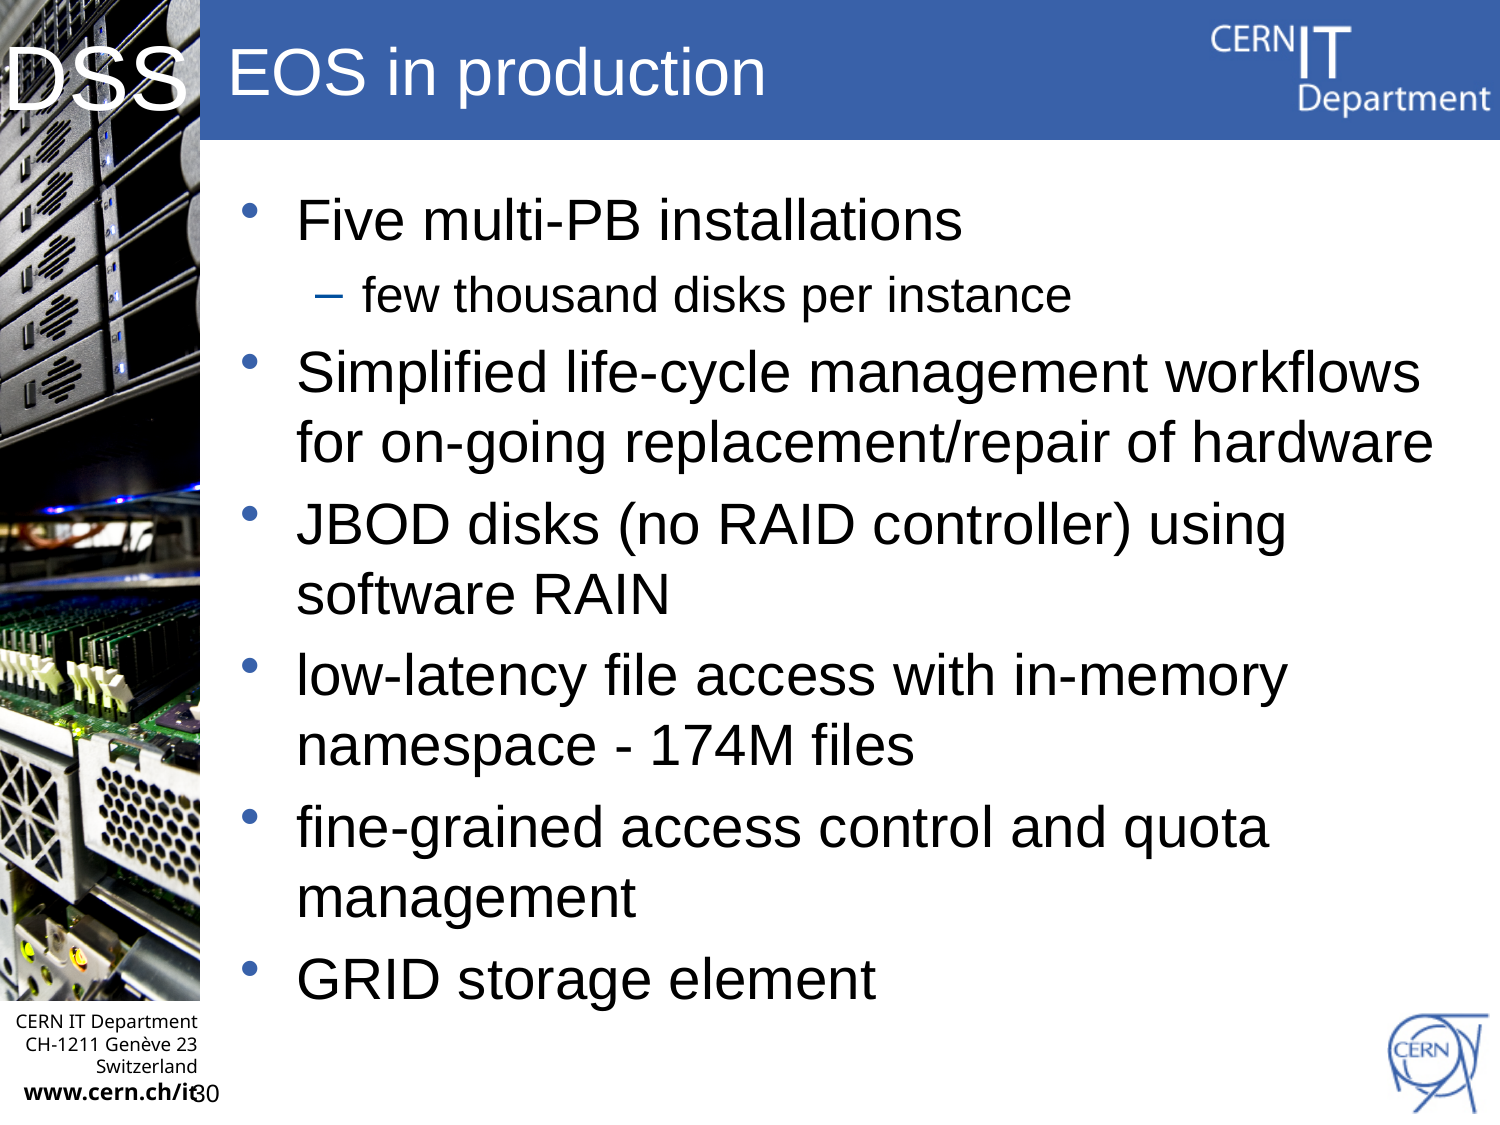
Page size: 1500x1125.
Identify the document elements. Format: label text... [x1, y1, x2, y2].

title EOS in production [212, 0, 1126, 138]
picture [0, 0, 1500, 1001]
picture [1387, 1012, 1490, 1114]
list Five multi-PB installations few thousand disks per instance Simplified life-cycle management workflows for on-going replacement/repair of hardware JBOD disks (no RAID controller) using software RAIN low-latency file access with in-memory namespace - 174M files fine-grained access control and quota management GRID storage element [224, 174, 1463, 988]
